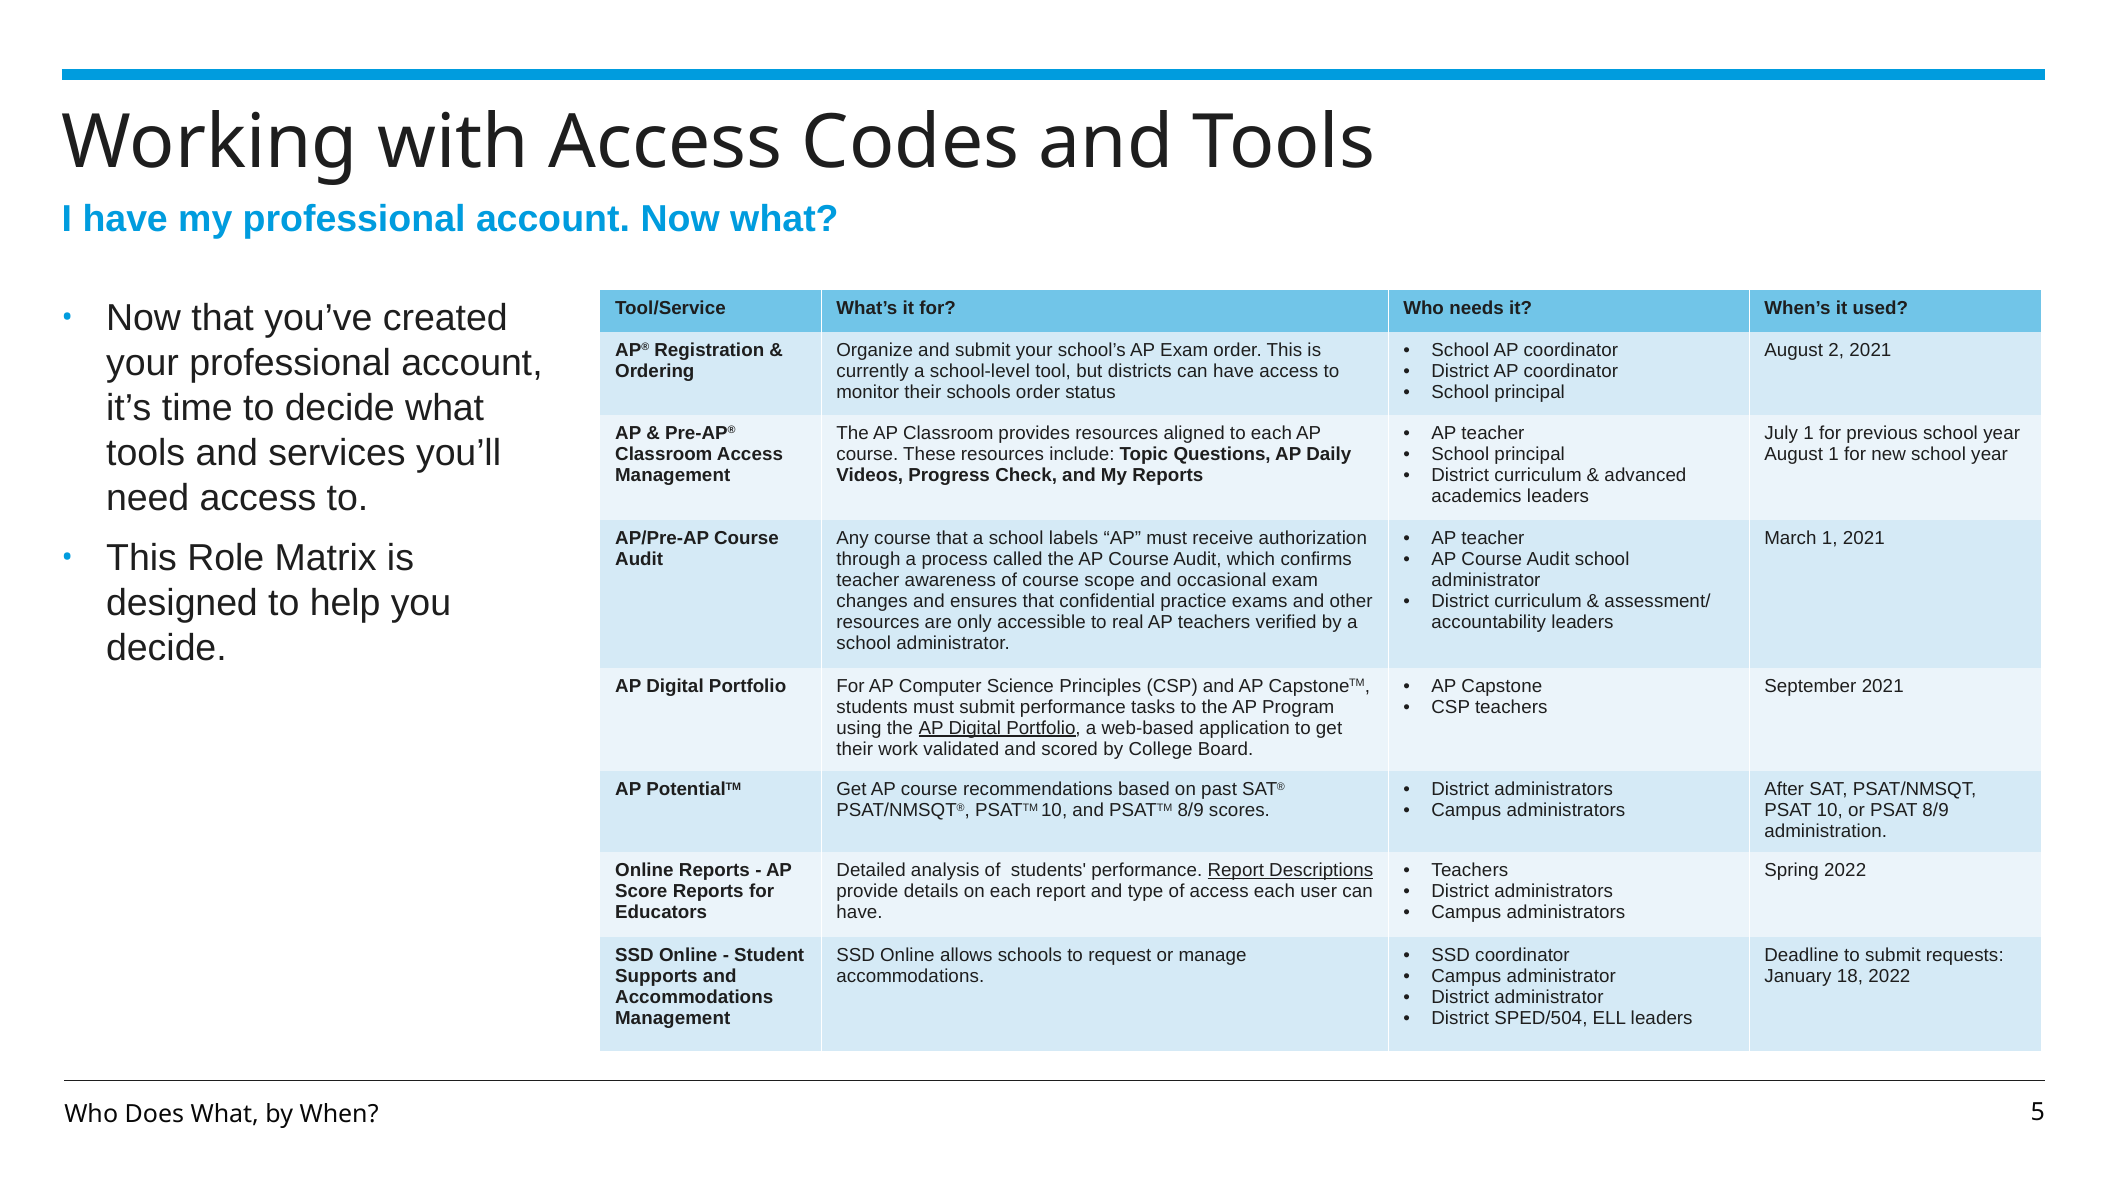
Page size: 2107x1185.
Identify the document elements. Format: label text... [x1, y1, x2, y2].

table_cell March 1, 2021 [1750, 520, 2041, 668]
table_cell Deadline to submit requests: January 18, 2022 [1750, 937, 2041, 1051]
table_cell Spring 2022 [1750, 852, 2041, 937]
table_cell School AP coordinator District AP coordinator School principal [1389, 332, 1749, 415]
table_header What’s it for? [822, 290, 1388, 332]
table_cell Detailed analysis of students' performance. Report Descriptions provide details on each report and type of access each user can have. [822, 852, 1388, 937]
table_header Tool/Service [600, 290, 821, 332]
table_cell Get AP course recommendations based on past SAT® PSAT/NMSQT®, PSATTM 10, and PSATTM 8/9 scores. [822, 771, 1388, 852]
table_cell For AP Computer Science Principles (CSP) and AP CapstoneTM, students must submit performance tasks to the AP Program using the AP Digital Portfolio, a web-based application to get their work validated and scored by College Board. [822, 668, 1388, 771]
table_header When’s it used? [1750, 290, 2041, 332]
table_cell Organize and submit your school’s AP Exam order. This is currently a school-level tool, but districts can have access to monitor their schools order status [822, 332, 1388, 415]
table_cell The AP Classroom provides resources aligned to each AP course. These resources include: Topic Questions, AP Daily Videos, Progress Check, and My Reports [822, 415, 1388, 520]
table_cell SSD Online allows schools to request or manage accommodations. [822, 937, 1388, 1051]
table_cell Any course that a school labels “AP” must receive authorization through a process called the AP Course Audit, which confirms teacher awareness of course scope and occasional exam changes and ensures that confidential practice exams and other resources are only accessible to real AP teachers verified by a school administrator. [822, 520, 1388, 668]
table_cell July 1 for previous school year August 1 for new school year [1750, 415, 2041, 520]
table_cell Online Reports - AP Score Reports for Educators [600, 852, 821, 937]
table_cell AP & Pre-AP® Classroom Access Management [600, 415, 821, 520]
table_cell AP teacher School principal District curriculum & advanced academics leaders [1389, 415, 1749, 520]
table_cell AP/Pre-AP Course Audit [600, 520, 821, 668]
table_cell SSD coordinator Campus administrator District administrator District SPED/504, ELL leaders [1389, 937, 1749, 1051]
table_cell AP Digital Portfolio [600, 668, 821, 771]
table_cell AP PotentialTM [600, 771, 821, 852]
table_cell After SAT, PSAT/NMSQT, PSAT 10, or PSAT 8/9 administration. [1750, 771, 2041, 852]
table_cell August 2, 2021 [1750, 332, 2041, 415]
table_cell September 2021 [1750, 668, 2041, 771]
title Working with Access Codes and Tools [61, 92, 2042, 165]
table_cell SSD Online - Student Supports and Accommodations Management [600, 937, 821, 1051]
table_cell District administrators Campus administrators [1389, 771, 1749, 852]
table_cell AP teacher AP Course Audit school administrator District curriculum & assessment/ accountability leaders [1389, 520, 1749, 668]
table_header Who needs it? [1389, 290, 1749, 332]
table_cell Teachers District administrators Campus administrators [1389, 852, 1749, 937]
table_cell AP® Registration & Ordering [600, 332, 821, 415]
subtitle I have my professional account. Now what? [61, 186, 1187, 279]
table_cell AP Capstone CSP teachers [1389, 668, 1749, 771]
list Now that you’ve created your professional account, it’s time to decide what tools and services you’ll need access to. This Role Matrix is designed to help you decide. [61, 293, 567, 1055]
